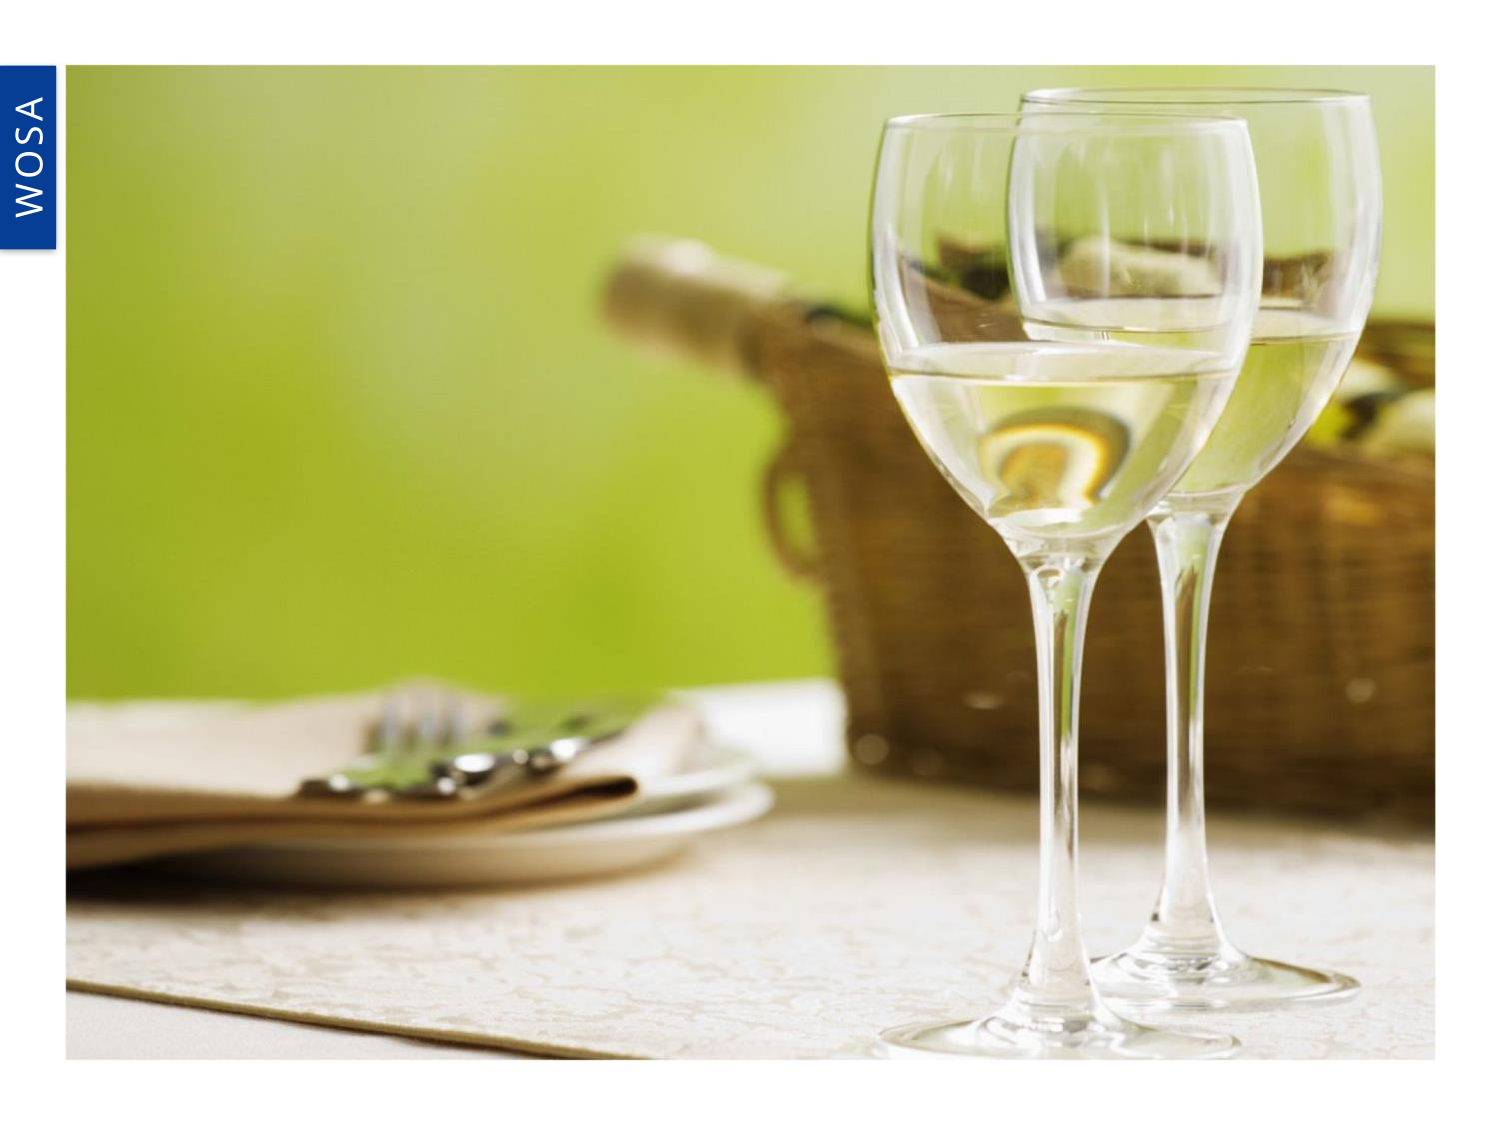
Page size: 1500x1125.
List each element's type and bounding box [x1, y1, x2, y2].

picture [0, 0, 1500, 1125]
text_box [0, 65, 59, 250]
